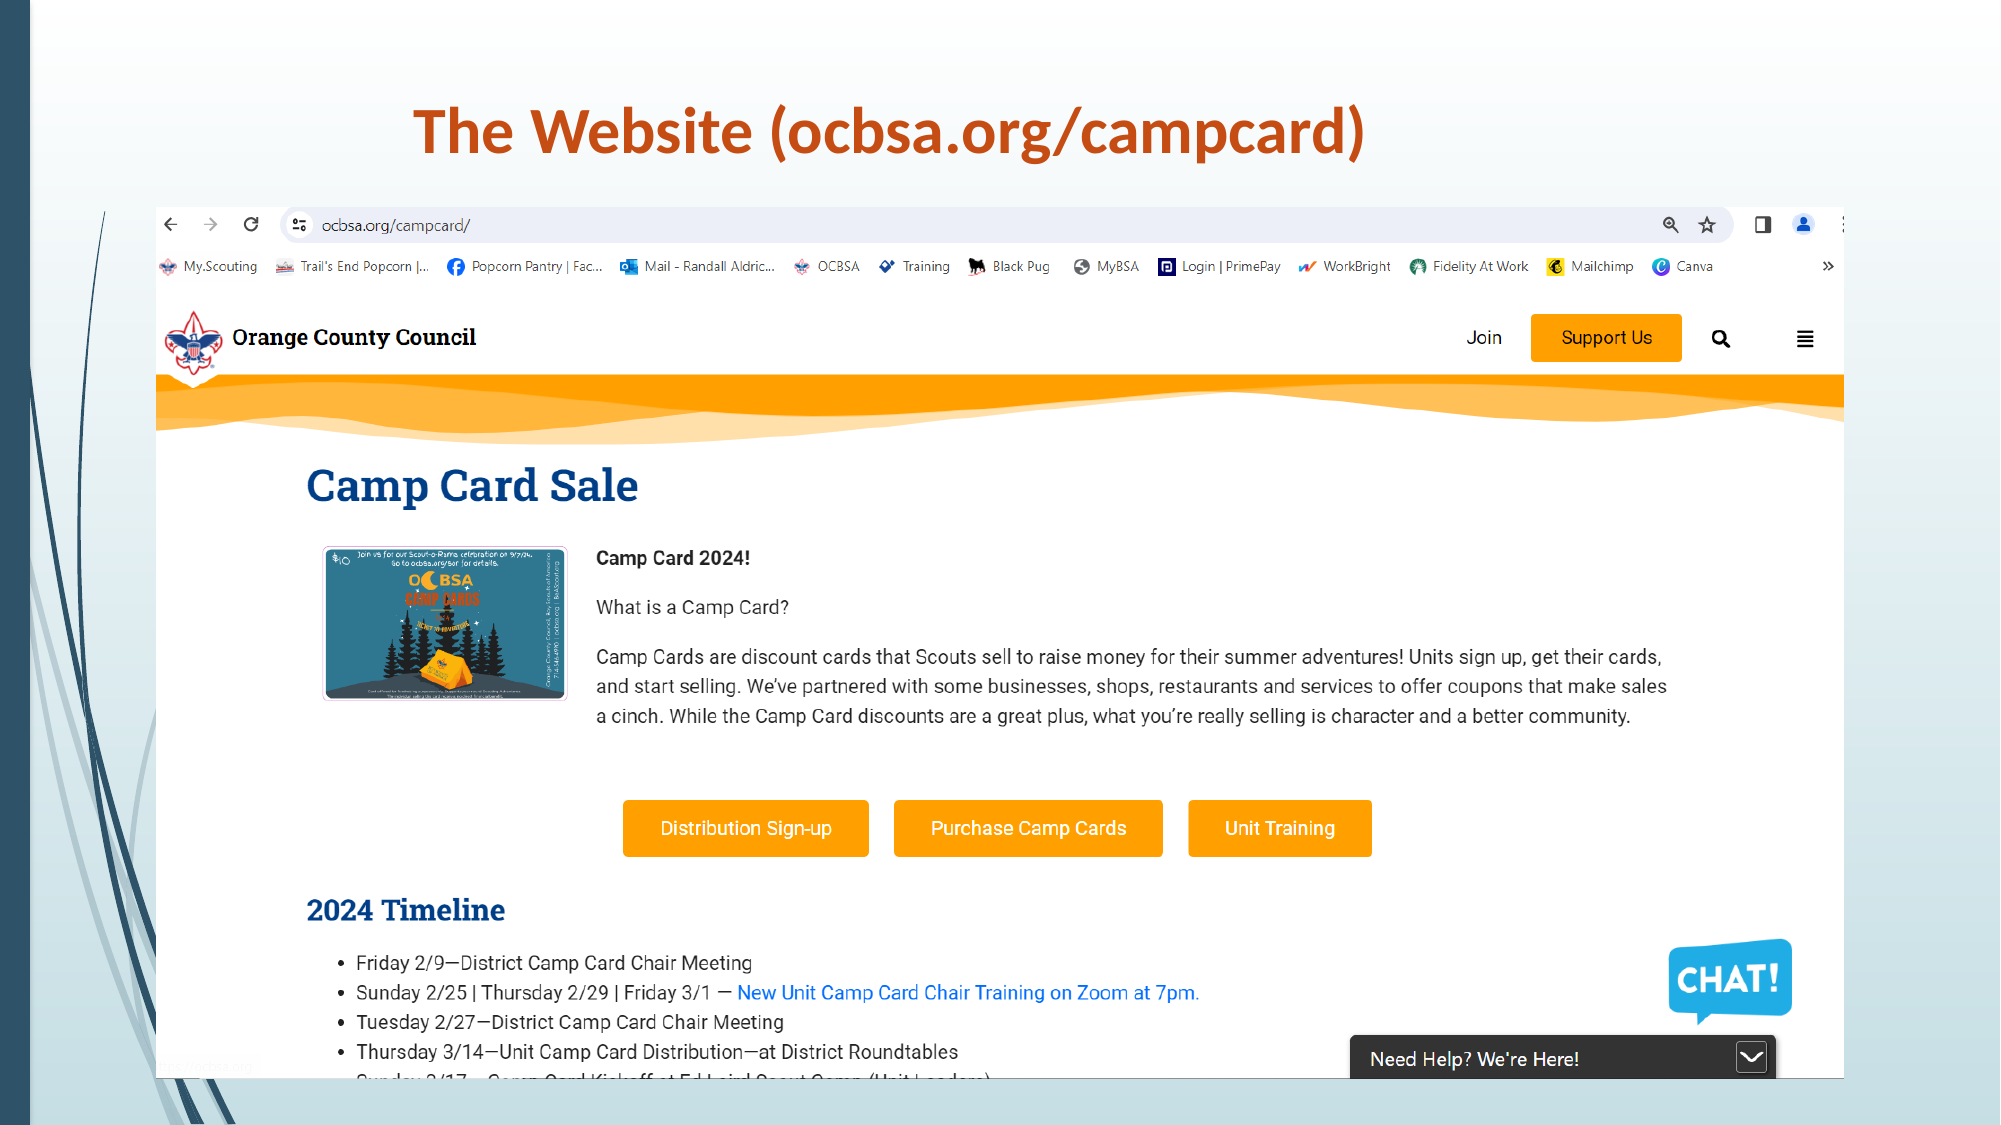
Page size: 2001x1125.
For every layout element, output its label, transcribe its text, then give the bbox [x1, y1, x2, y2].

picture [156, 207, 1844, 1079]
title The Website (ocbsa.org/campcard) [398, 64, 1758, 207]
